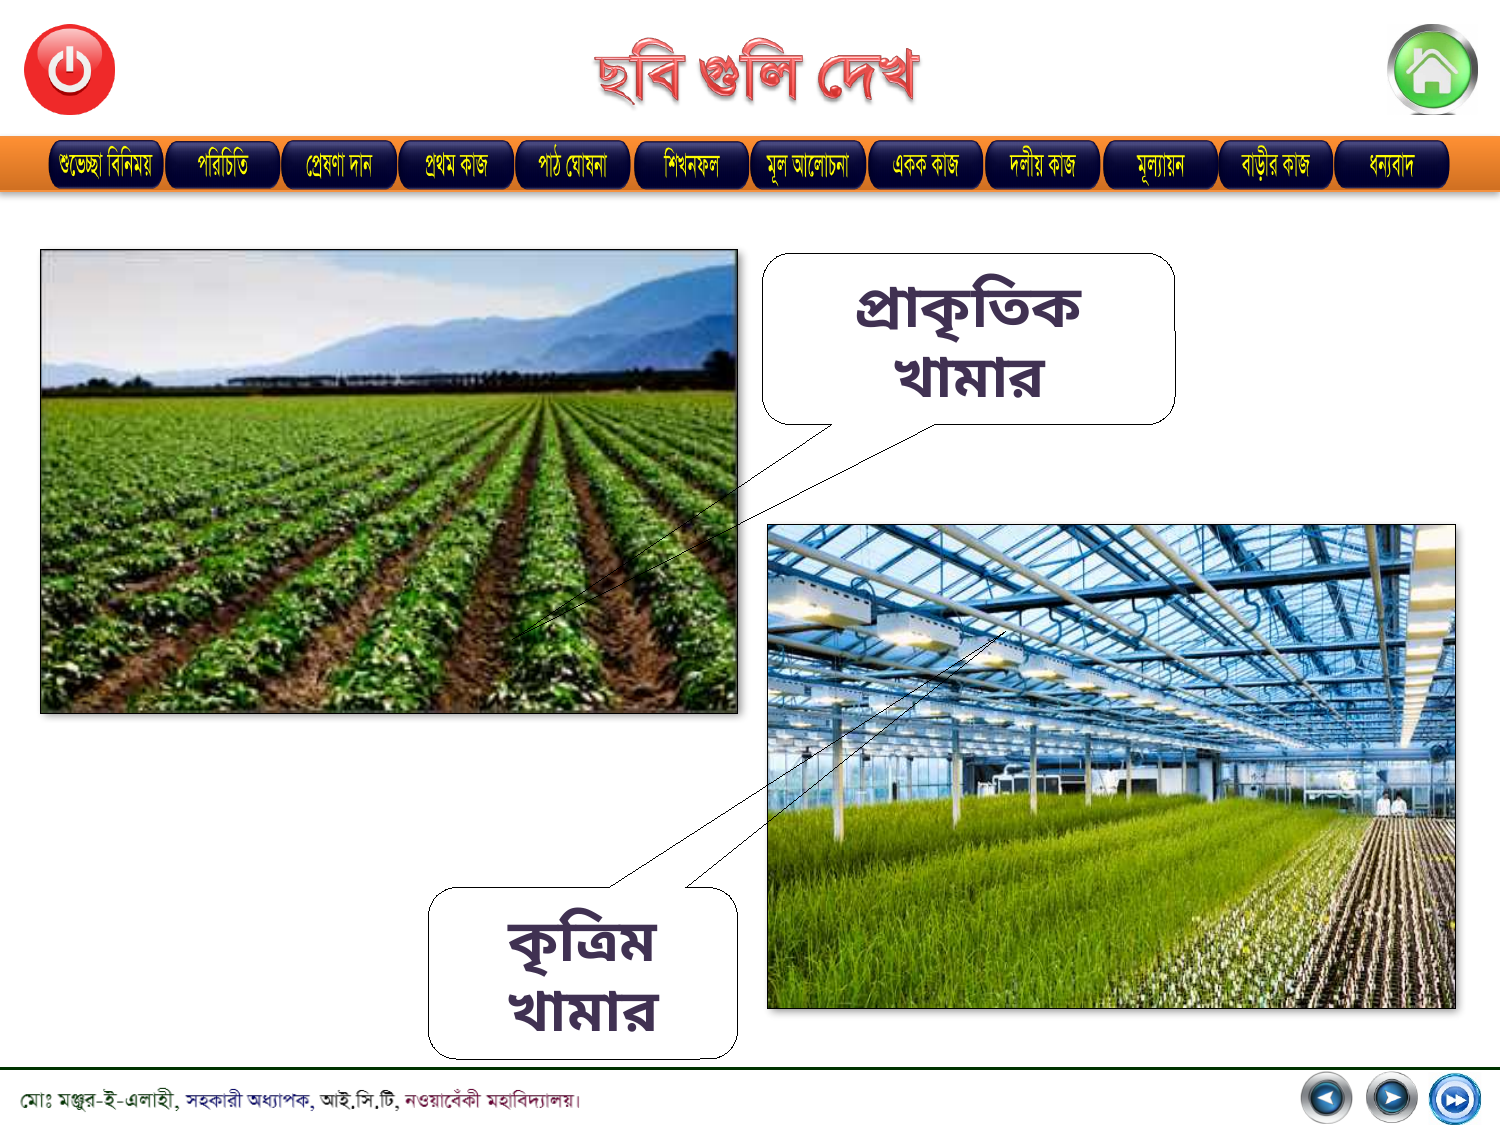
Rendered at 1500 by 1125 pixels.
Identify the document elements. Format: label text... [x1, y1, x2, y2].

picture [1300, 1071, 1353, 1124]
picture [40, 249, 738, 713]
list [767, 524, 1456, 1008]
picture [1365, 1071, 1418, 1124]
picture [1428, 1072, 1482, 1125]
picture [47, 128, 631, 201]
picture [583, 27, 935, 119]
picture [633, 128, 1101, 202]
picture [2, 1069, 603, 1125]
picture [1387, 24, 1478, 115]
text_box প্রাকৃতিক খামার [742, 253, 1176, 523]
text_box কৃত্রিম খামার [428, 788, 762, 1060]
picture [1102, 128, 1450, 201]
picture [24, 24, 115, 115]
